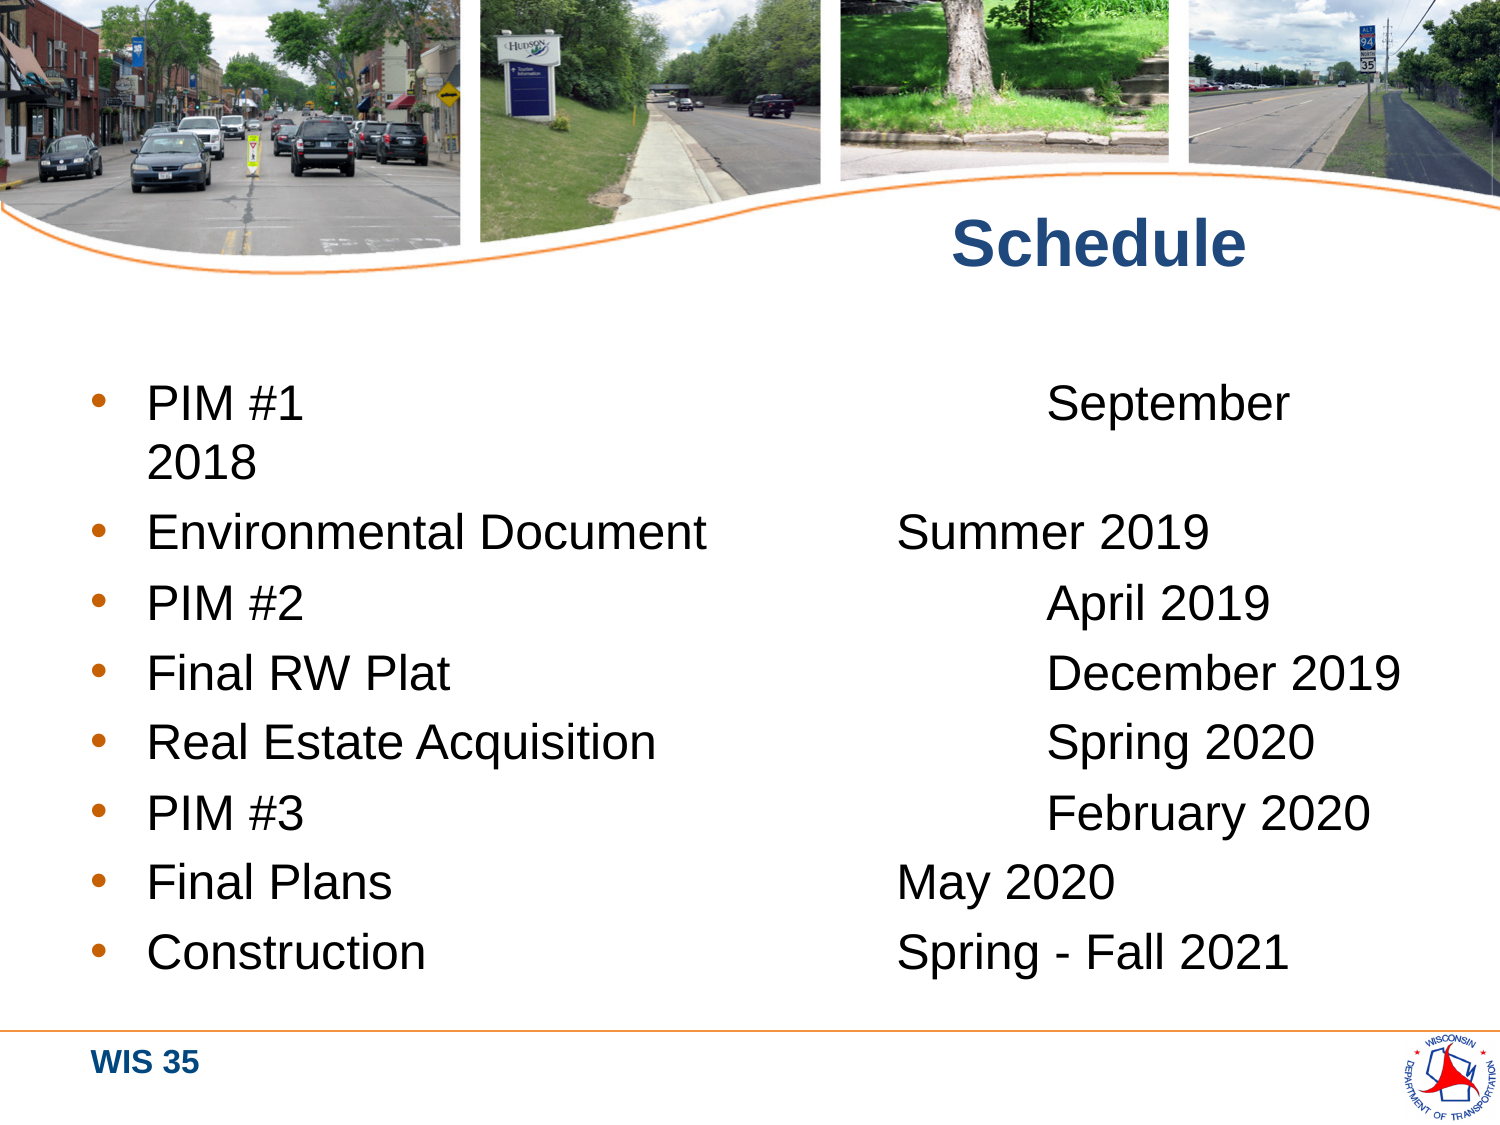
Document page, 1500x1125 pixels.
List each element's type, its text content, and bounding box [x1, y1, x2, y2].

list PIM #1 September 2018 Environmental Document Summer 2019 PIM #2 April 2019 Final RW Plat December 2019 Real Estate Acquisition Spring 2020 PIM #3 February 2020 Final Plans May 2020 Construction Spring - Fall 2021 [74, 362, 1426, 1088]
title Schedule [712, 177, 1488, 303]
picture [1403, 1033, 1497, 1122]
picture [0, 0, 1500, 1025]
